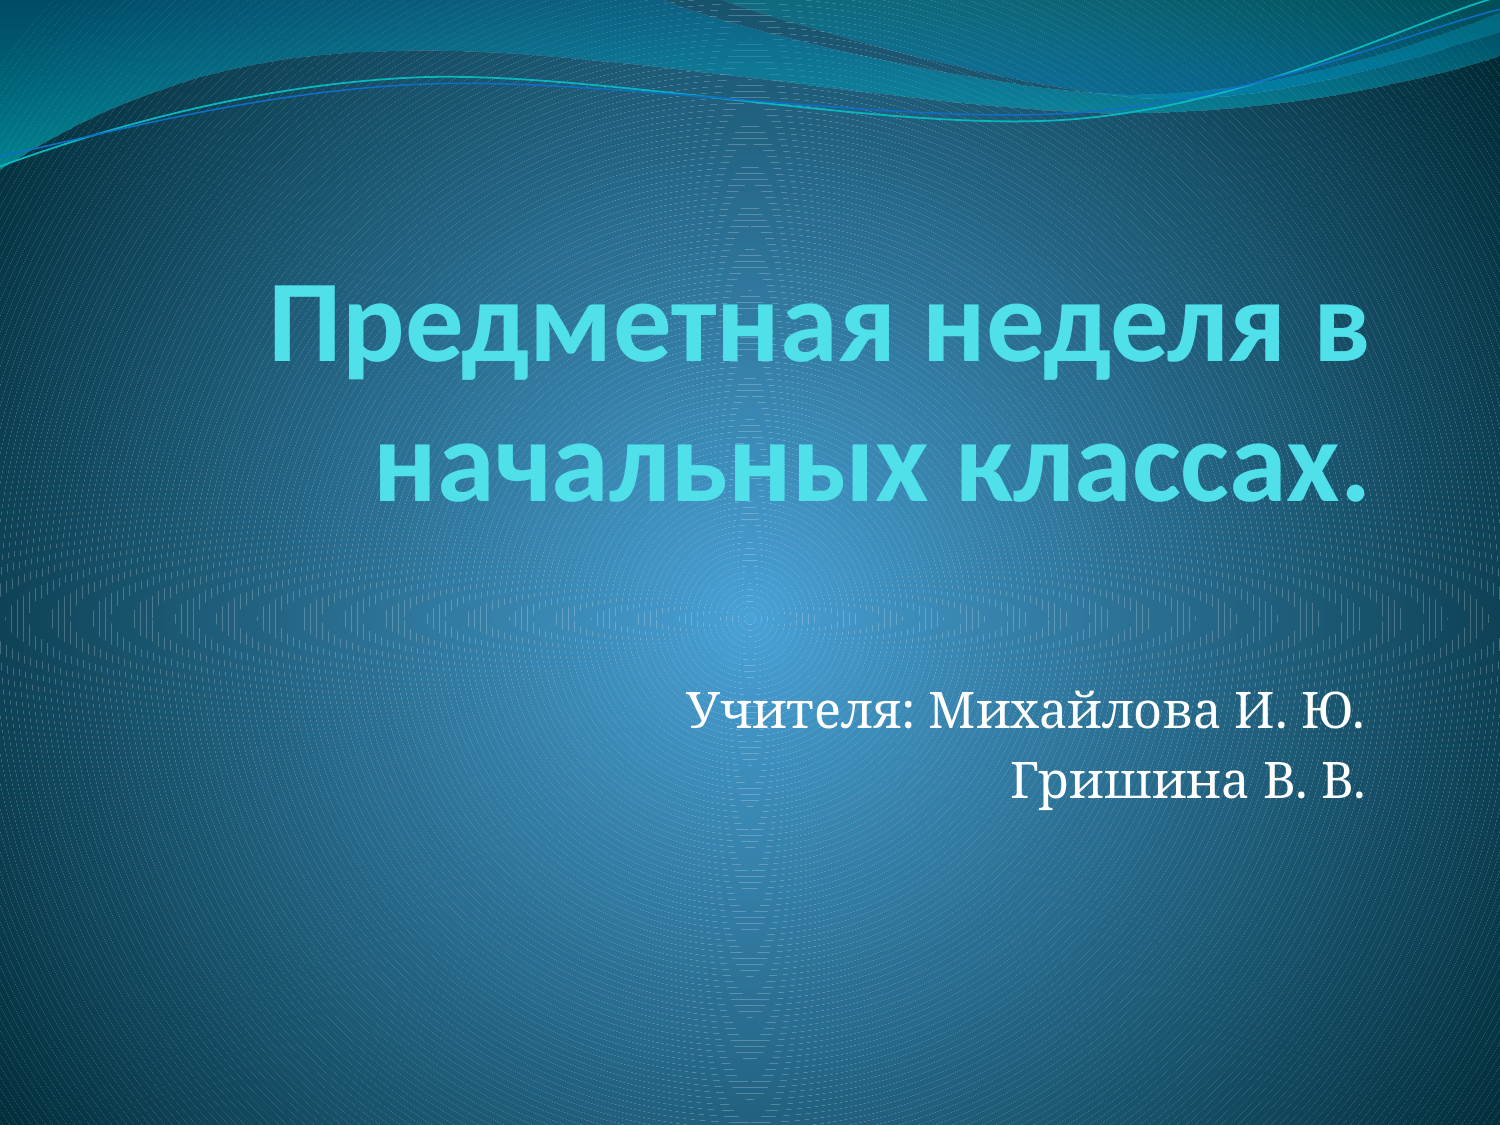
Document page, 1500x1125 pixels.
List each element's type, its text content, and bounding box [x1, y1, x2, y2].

title Предметная неделя в начальных классах. [87, 224, 1376, 525]
subtitle Учителя: Михайлова И. Ю. Гришина В. В. [87, 529, 1376, 818]
